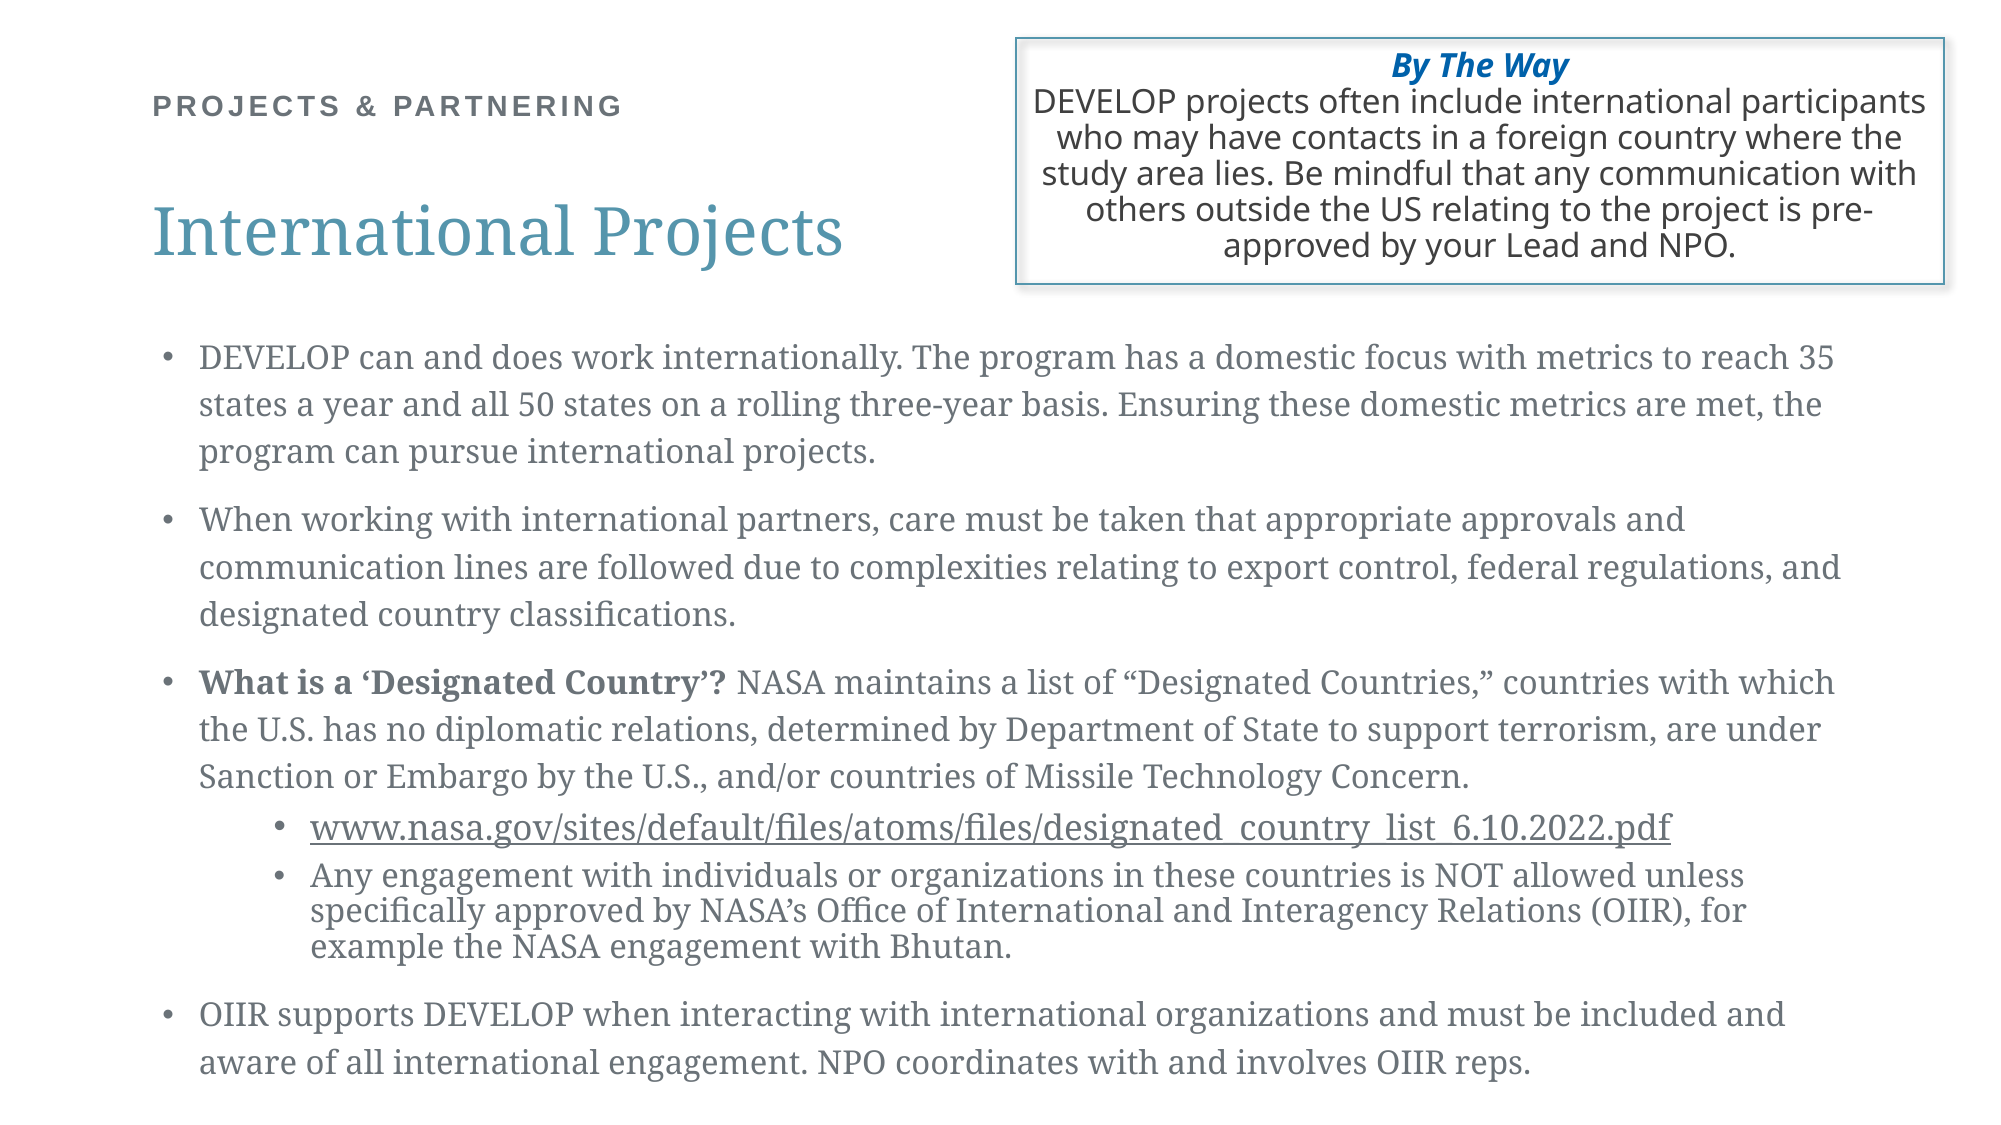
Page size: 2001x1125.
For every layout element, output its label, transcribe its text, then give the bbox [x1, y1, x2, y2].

list International Projects [137, 161, 1895, 296]
text_box DEVELOP can and does work internationally. The program has a domestic focus with metrics to reach 35 states a year and all 50 states on a rolling three-year basis. Ensuring these domestic metrics are met, the program can pursue international projects. When working with international partners, care must be taken that appropriate approvals and communication lines are followed due to complexities relating to export control, federal regulations, and designated country classifications. What is a ‘Designated Country’? NASA maintains a list of “Designated Countries,” countries with which the U.S. has no diplomatic relations, determined by Department of State to support terrorism, are under Sanction or Embargo by the U.S., and/or countries of Missile Technology Concern. www.nasa.gov/sites/default/files/atoms/files/designated_country_list_6.10.2022.pdf Any engagement with individuals or organizations in these countries is NOT allowed unless specifically approved by NASA’s Office of International and Interagency Relations (OIIR), for example the NASA engagement with Bhutan. OIIR supports DEVELOP when interacting with international organizations and must be included and aware of all international engagement. NPO coordinates with and involves OIIR reps. [137, 321, 1895, 1089]
title PROJECTS & PARTNERING [137, 59, 1014, 154]
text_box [1016, 37, 1945, 288]
